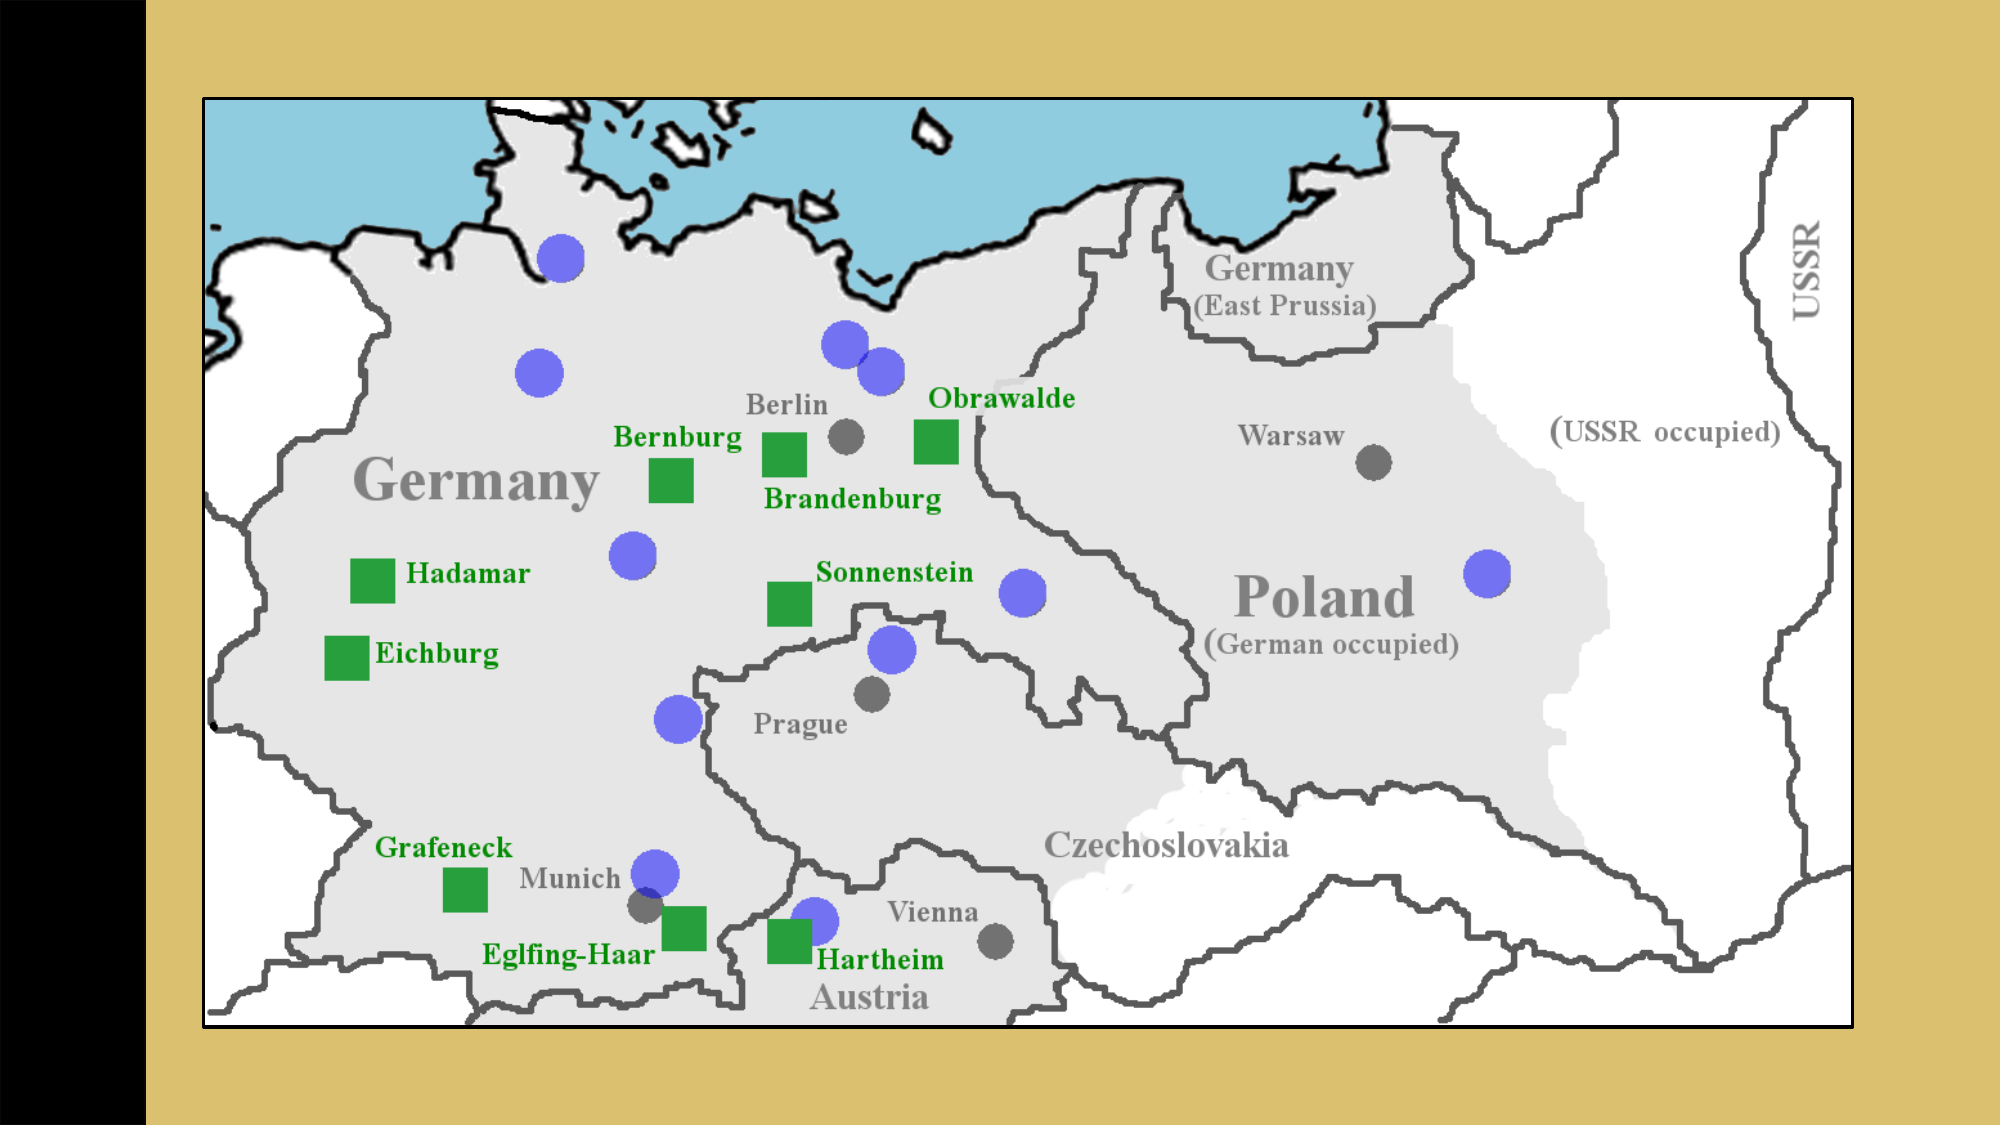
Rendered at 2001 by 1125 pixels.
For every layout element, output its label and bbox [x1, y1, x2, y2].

text_box [0, 0, 146, 1125]
list [205, 99, 1852, 1026]
